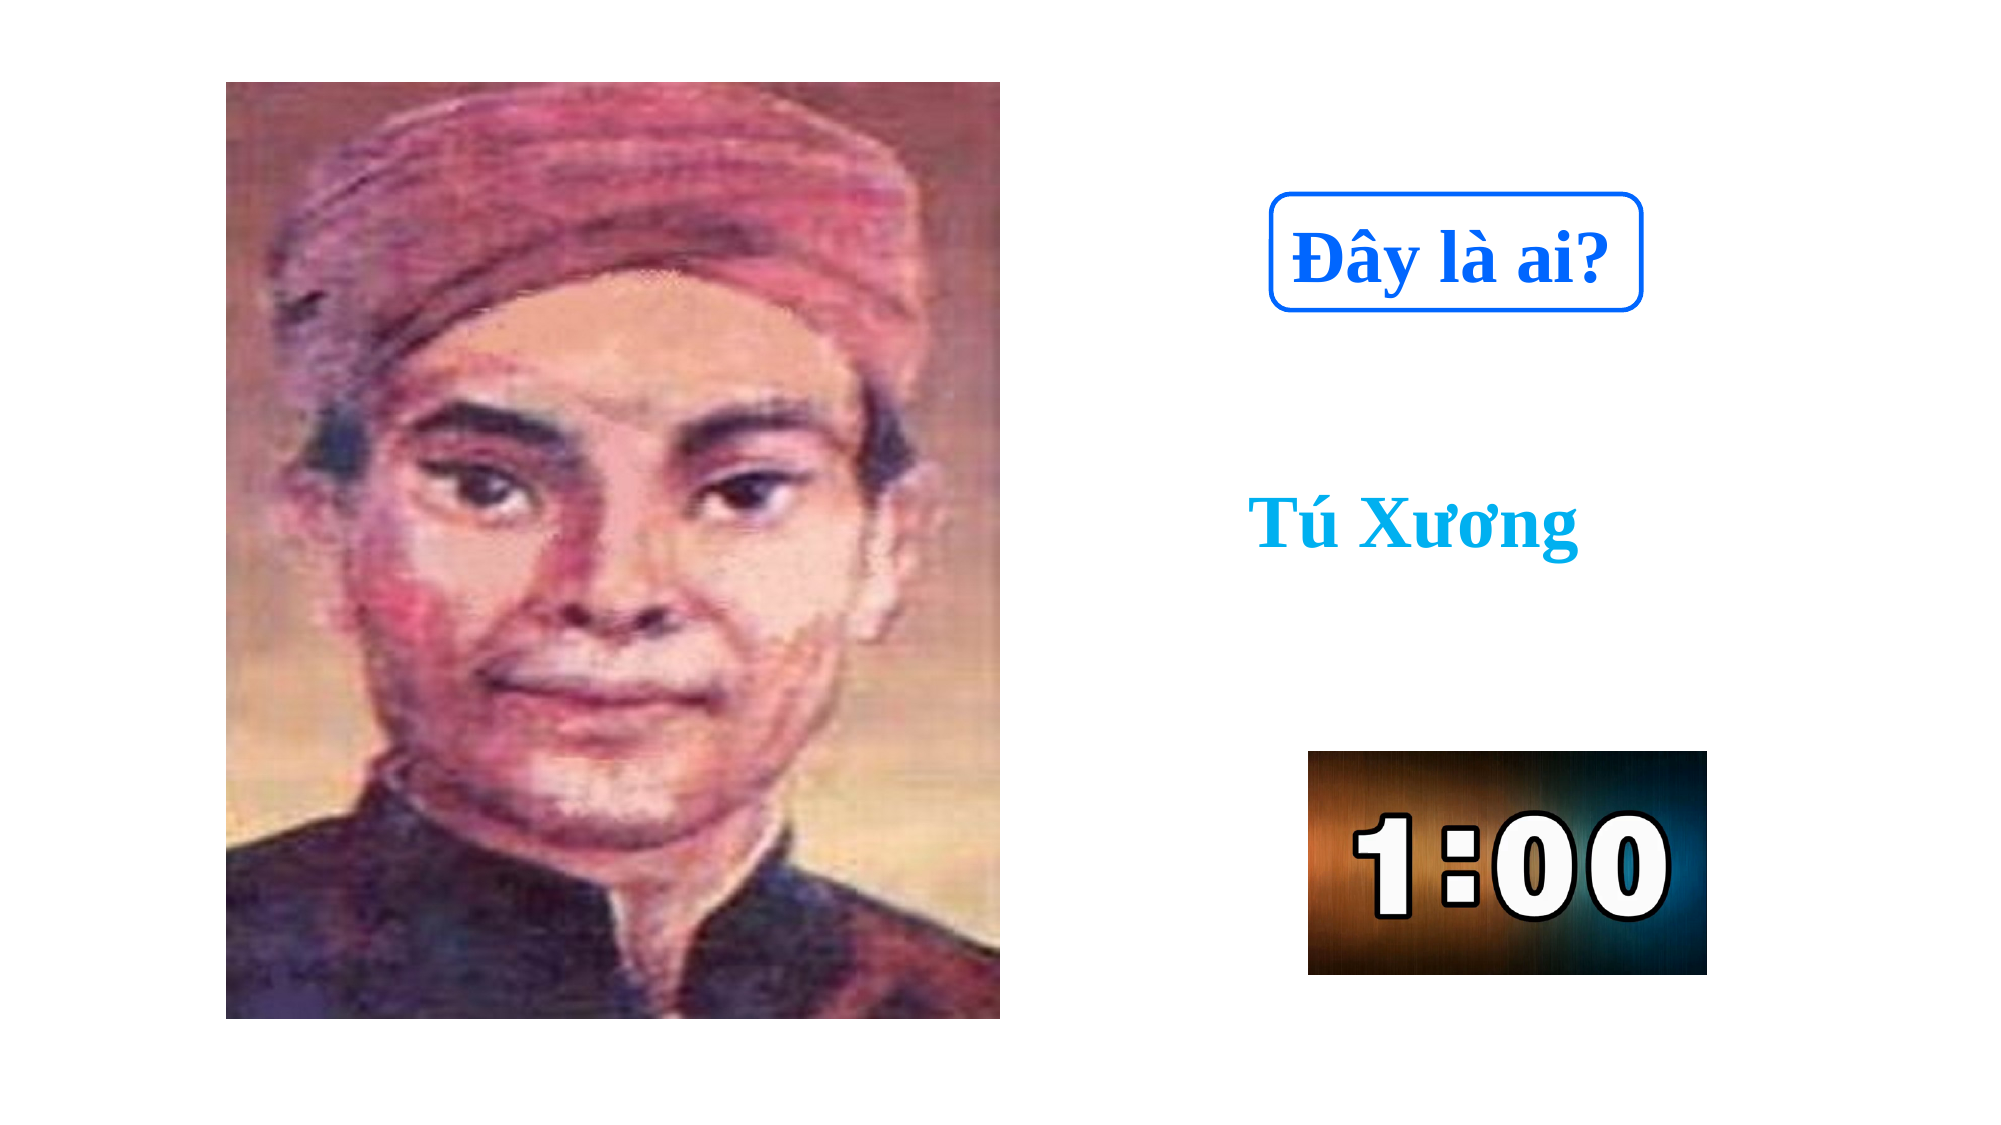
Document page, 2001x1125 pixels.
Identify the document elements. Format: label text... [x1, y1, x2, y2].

text_box Tú Xương [1233, 464, 1840, 570]
text_box Đây là ai? [1271, 193, 1642, 311]
picture [226, 82, 1000, 1019]
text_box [1307, 750, 1708, 976]
